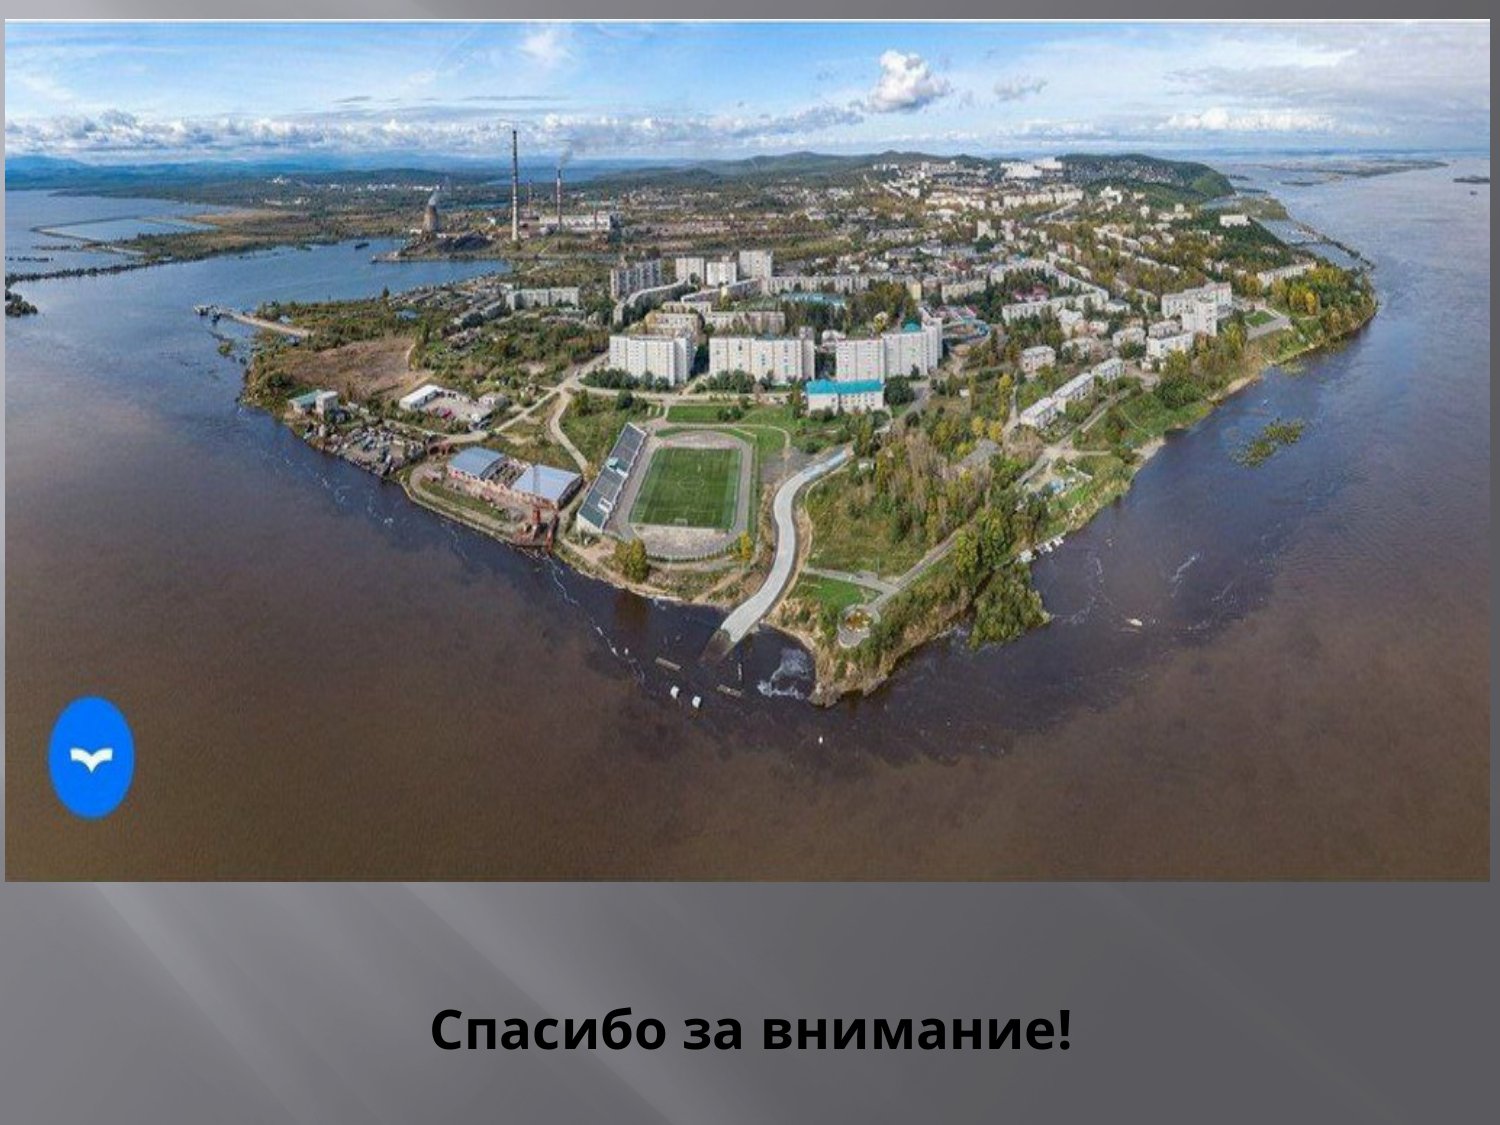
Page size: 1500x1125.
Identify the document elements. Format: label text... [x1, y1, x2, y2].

title Спасибо за внимание! [76, 987, 1427, 1069]
picture [5, 18, 1490, 882]
